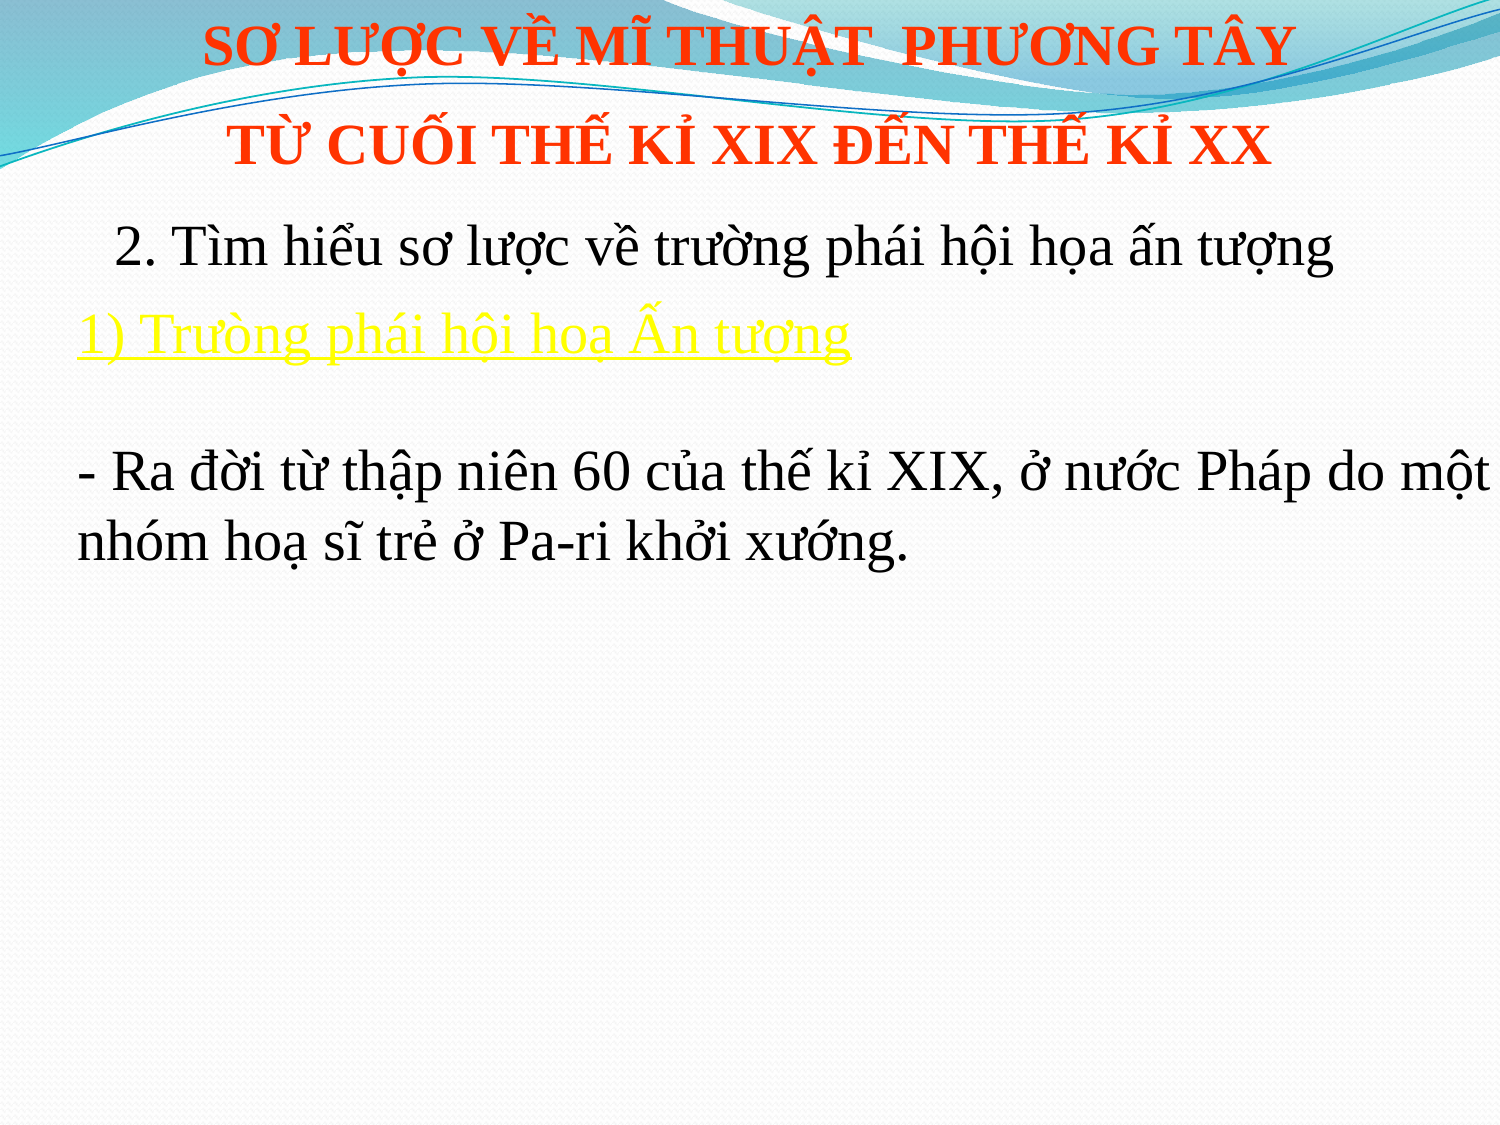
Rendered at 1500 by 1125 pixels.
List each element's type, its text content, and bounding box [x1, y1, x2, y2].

text_box - Ra đời từ thập niên 60 của thế kỉ XIX, ở nước Pháp do một nhóm hoạ sĩ trẻ ở Pa-ri khởi xướng. [62, 424, 1500, 580]
text_box 2. Tìm hiểu sơ lược về trường phái hội họa ấn tượng [99, 200, 1413, 285]
text_box SƠ LƯỢC VỀ MĨ THUẬT PHƯƠNG TÂY TỪ CUỐI THẾ KỈ XIX ĐẾN THẾ KỈ XX [0, 0, 1500, 184]
text_box 1) Trưòng phái hội hoạ Ấn tượng [62, 287, 1363, 373]
